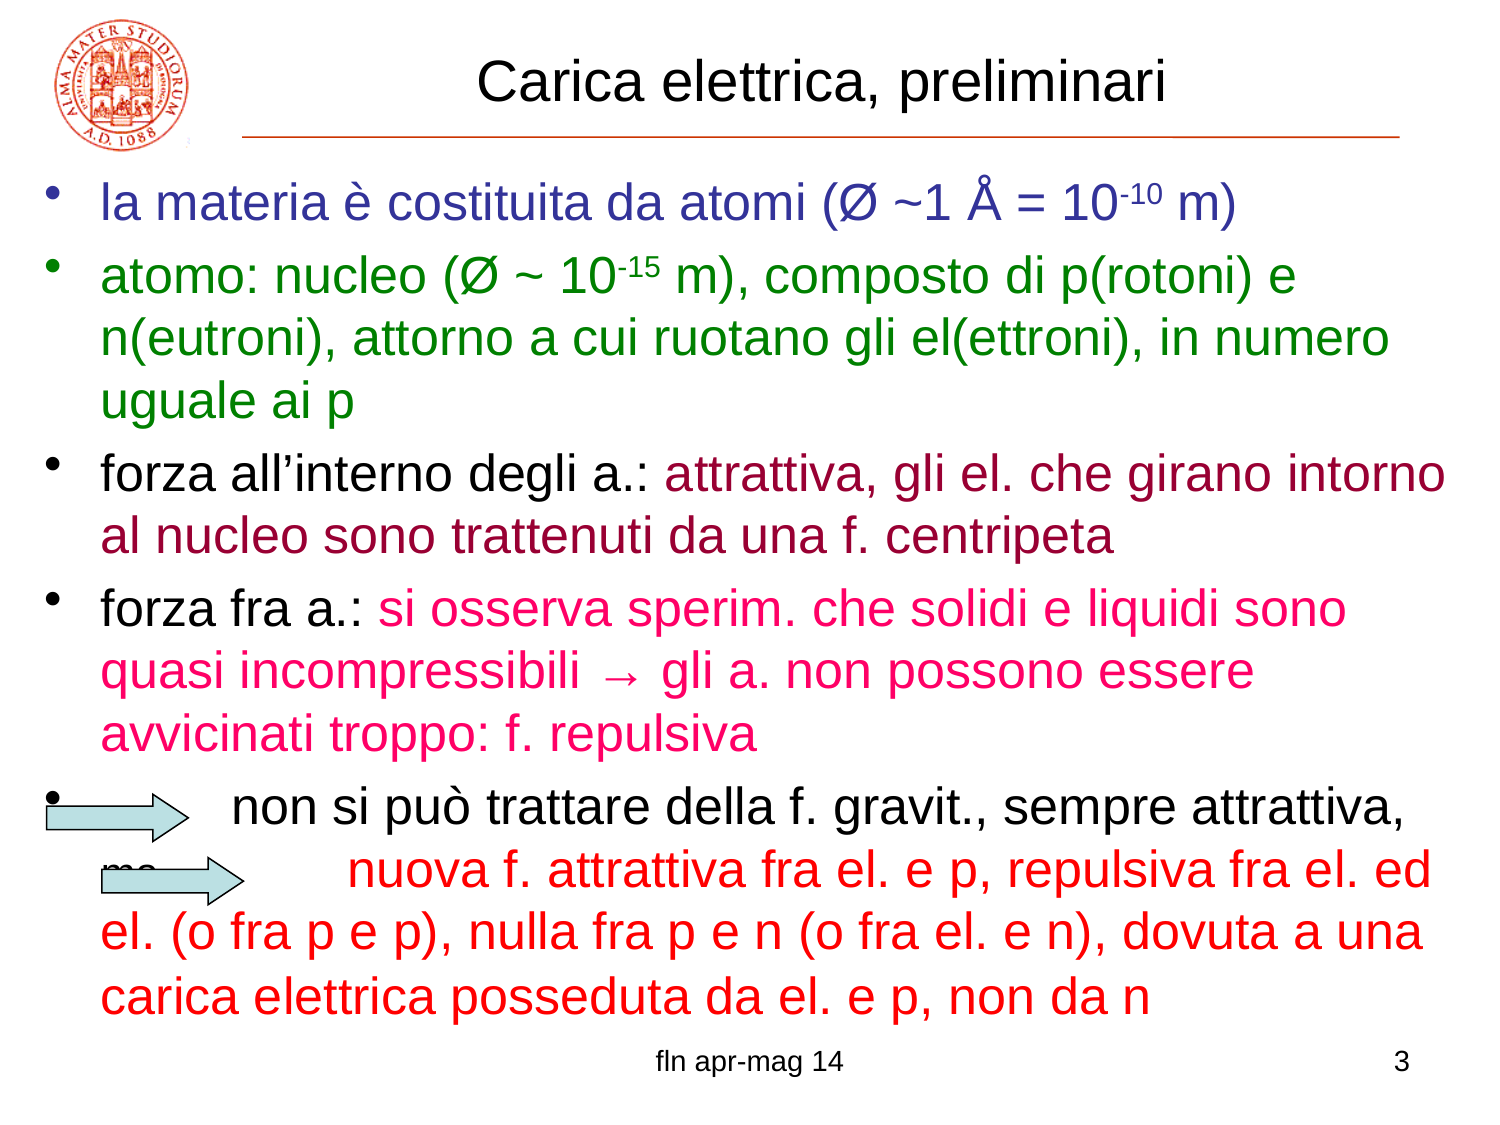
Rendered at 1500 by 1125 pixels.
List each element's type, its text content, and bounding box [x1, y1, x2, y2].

footer fln apr-mag 14 [512, 1034, 988, 1103]
text_box [46, 794, 189, 842]
text_box [101, 857, 244, 905]
title Carica elettrica, preliminari [230, 31, 1415, 126]
list la materia è costituita da atomi (Ø ~1 Å = 10-10 m) atomo: nucleo (Ø ~ 10-15 m), composto di p(rotoni) e n(eutroni), attorno a cui ruotano gli el(ettroni), in numero uguale ai p forza all’interno degli a.: attrattiva, gli el. che girano intorno al nucleo sono trattenuti da una f. centripeta forza fra a.: si osserva sperim. che solidi e liquidi sono quasi incompressibili → gli a. non possono essere avvicinati troppo: f. repulsiva non si può trattare della f. gravit., sempre attrattiva, ma nuova f. attrattiva fra el. e p, repulsiva fra el. ed el. (o fra p e p), nulla fra p e n (o fra el. e n), dovuta a una carica elettrica posseduta da el. e p, non da n [29, 160, 1471, 1012]
picture [53, 18, 190, 160]
slide_number 3 [1074, 1034, 1425, 1103]
